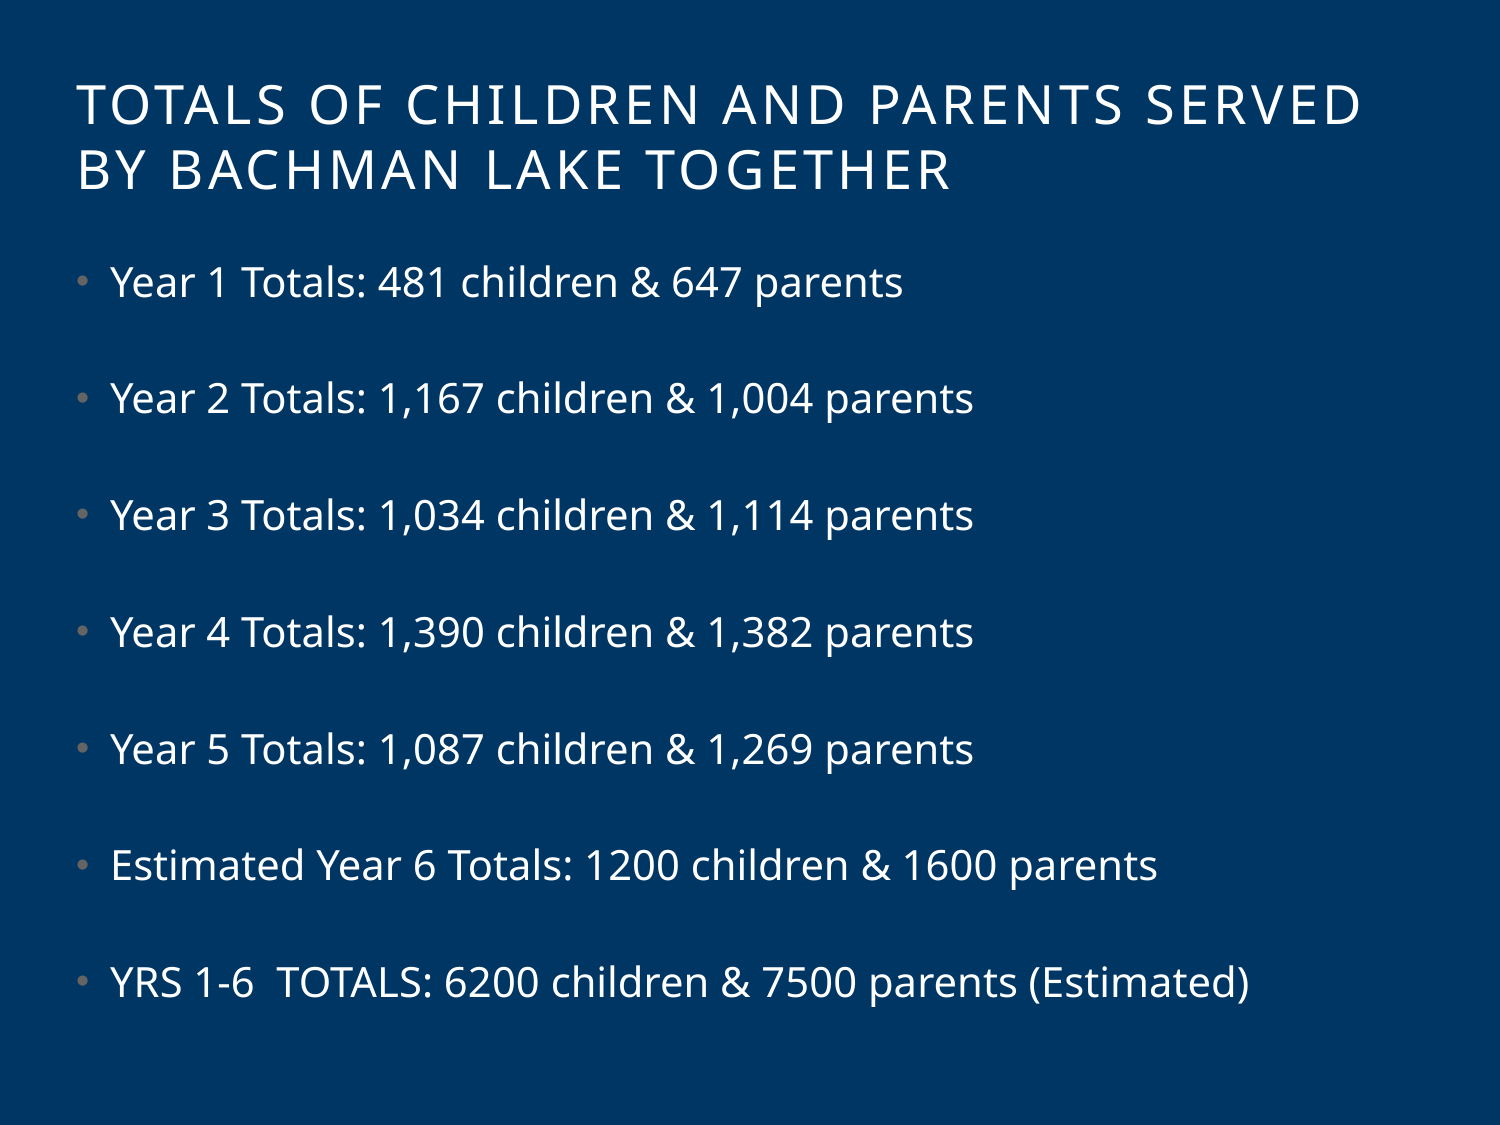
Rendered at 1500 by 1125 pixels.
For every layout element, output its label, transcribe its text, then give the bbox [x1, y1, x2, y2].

title TOTALS OF CHILDREN AND PARENTS SERVED BY BACHMAN LAKE TOGETHER [75, 69, 1425, 211]
list Year 1 Totals: 481 children & 647 parents Year 2 Totals: 1,167 children & 1,004 parents Year 3 Totals: 1,034 children & 1,114 parents Year 4 Totals: 1,390 children & 1,382 parents Year 5 Totals: 1,087 children & 1,269 parents Estimated Year 6 Totals: 1200 children & 1600 parents YRS 1-6 TOTALS: 6200 children & 7500 parents (Estimated) [75, 211, 1463, 1050]
